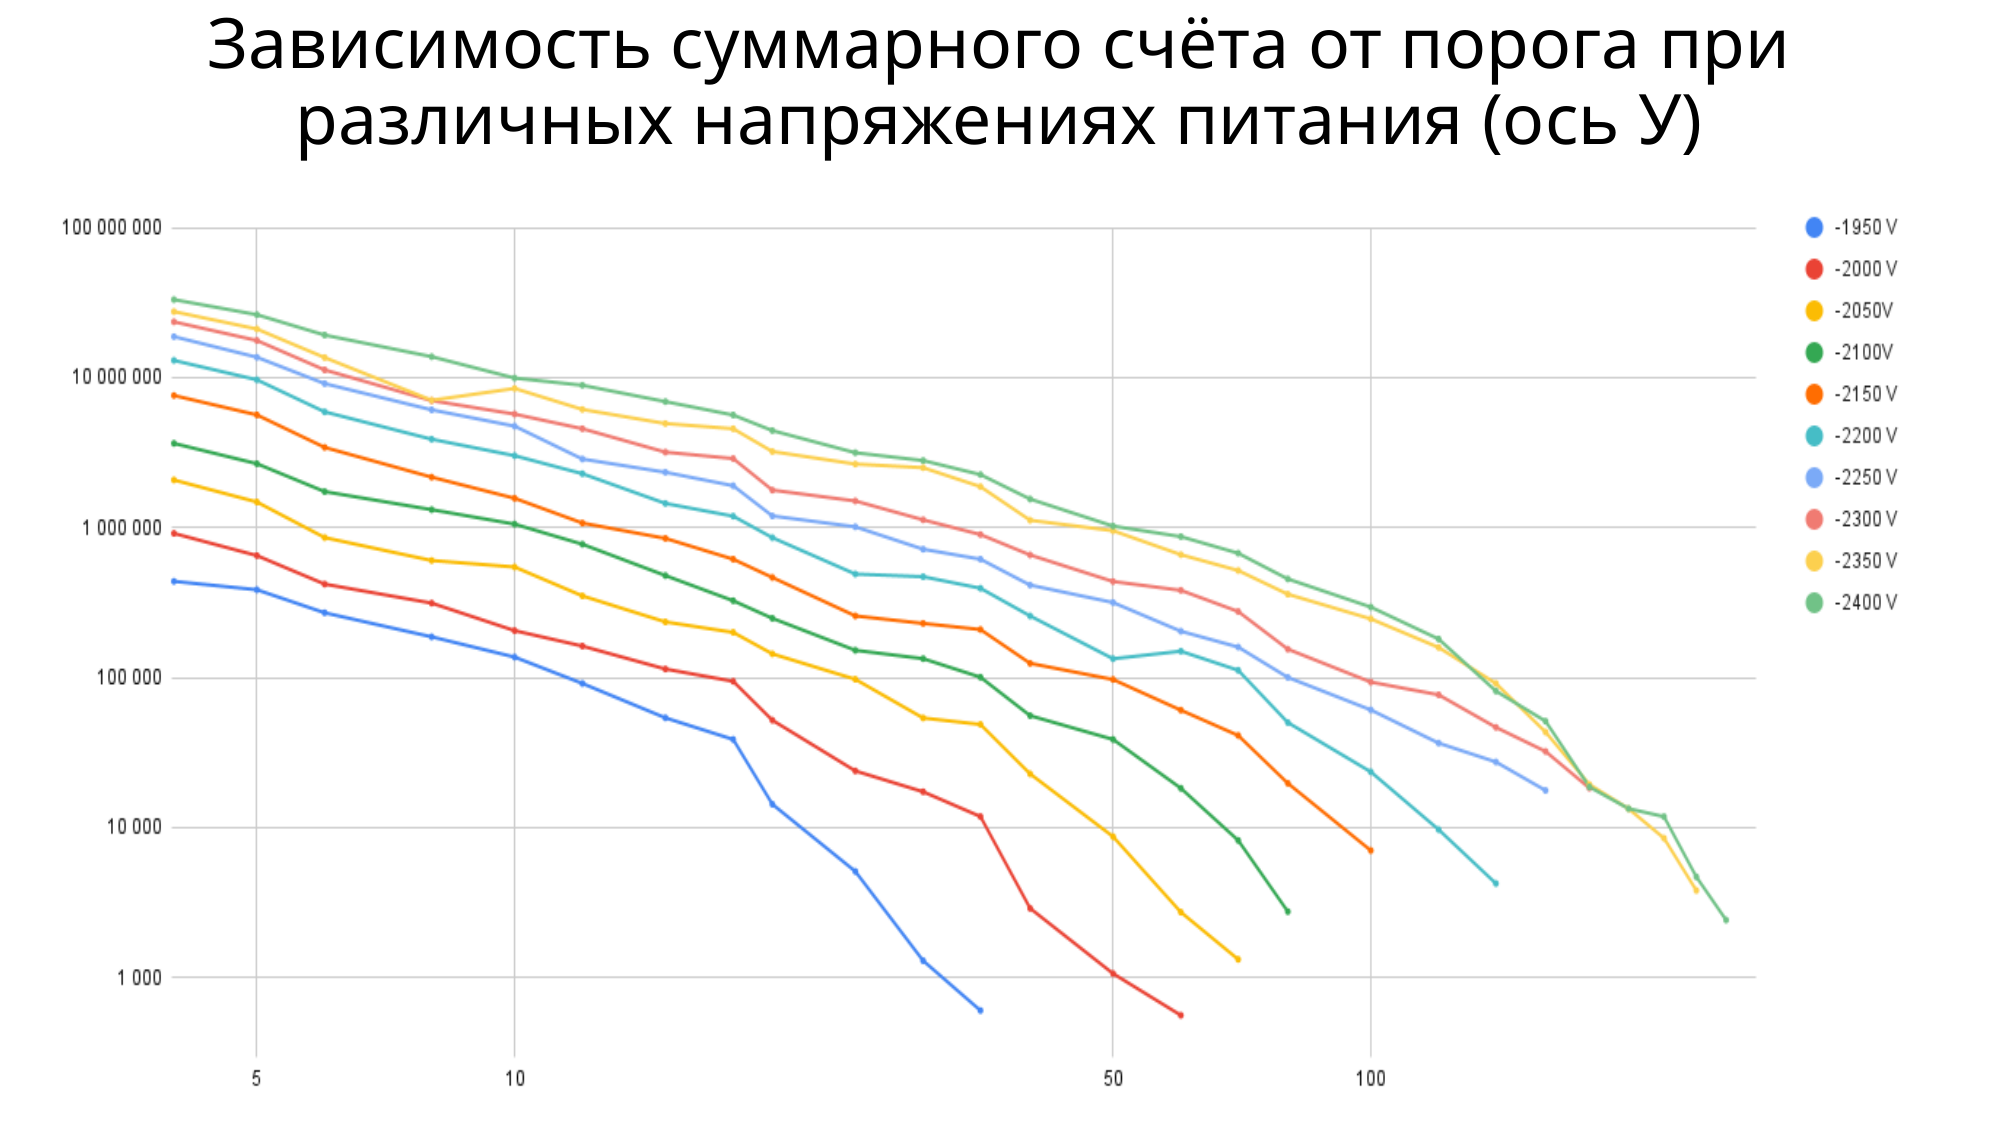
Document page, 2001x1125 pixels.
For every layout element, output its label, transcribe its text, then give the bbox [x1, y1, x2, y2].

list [21, 167, 1986, 1125]
title Зависимость суммарного счёта от порога при различных напряжениях питания (ось У) [137, 0, 1863, 167]
